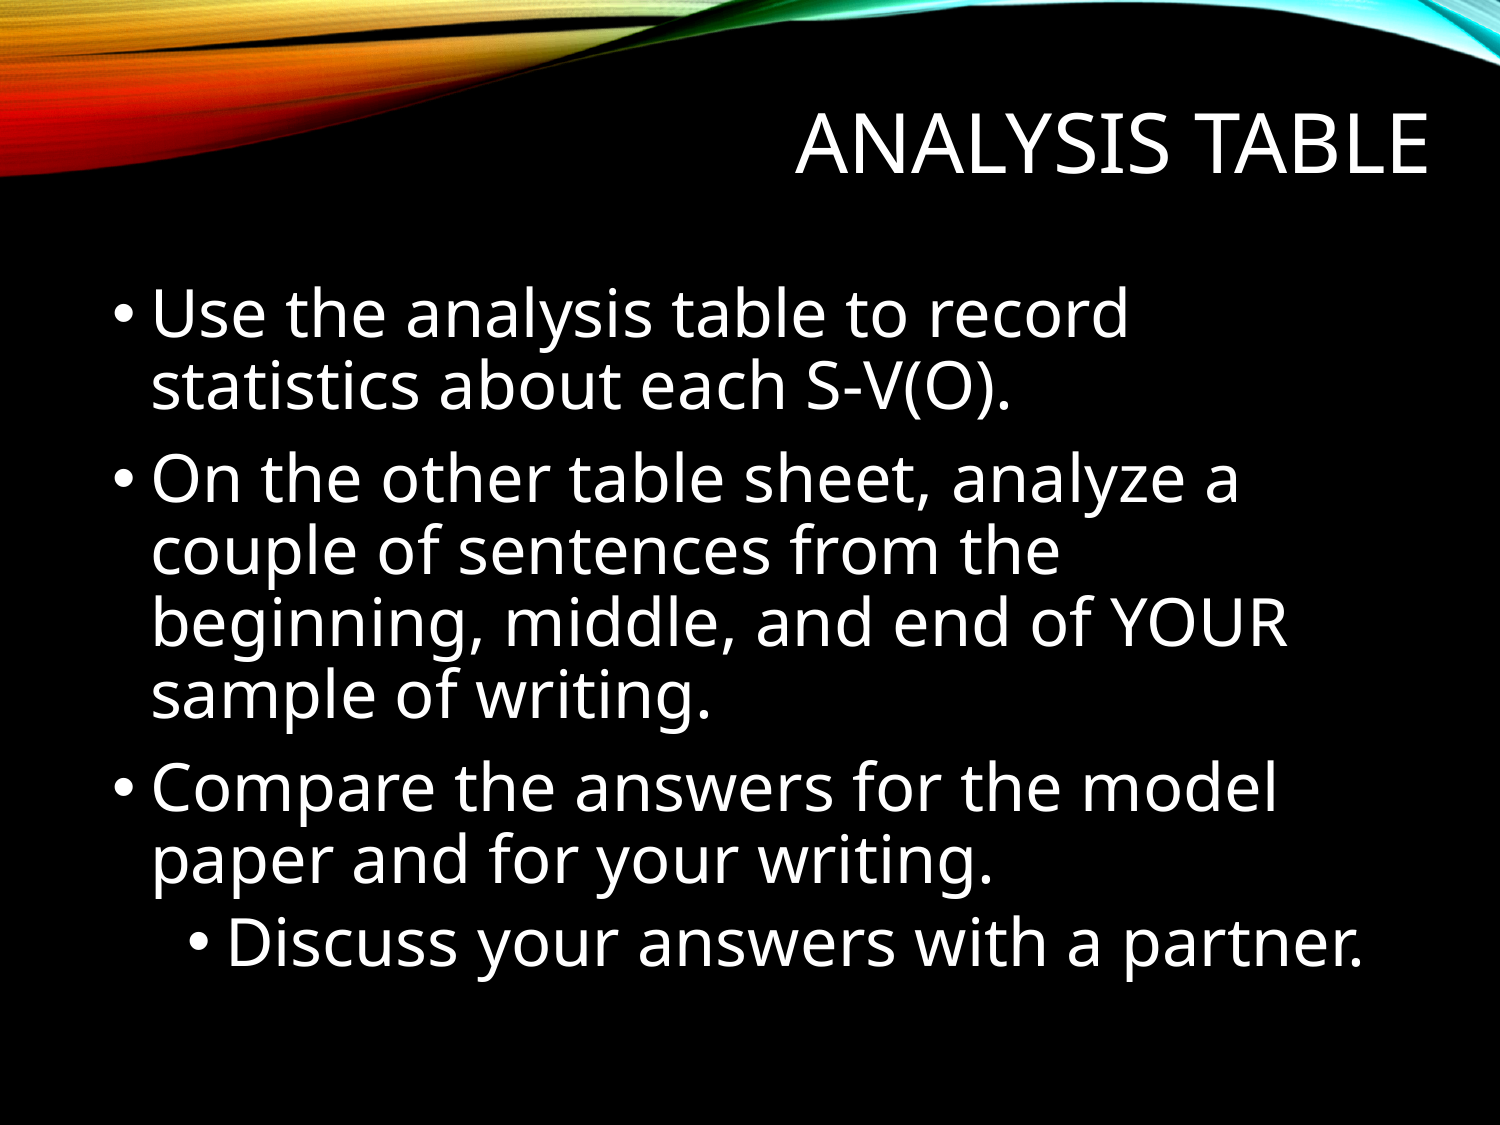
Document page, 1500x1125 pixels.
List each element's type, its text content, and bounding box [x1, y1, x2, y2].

picture [0, 0, 1500, 178]
title Analysis Table [401, 58, 1448, 236]
list Use the analysis table to record statistics about each S-V(O). On the other table sheet, analyze a couple of sentences from the beginning, middle, and end of YOUR sample of writing. Compare the answers for the model paper and for your writing. Discuss your answers with a partner. [97, 272, 1403, 1006]
